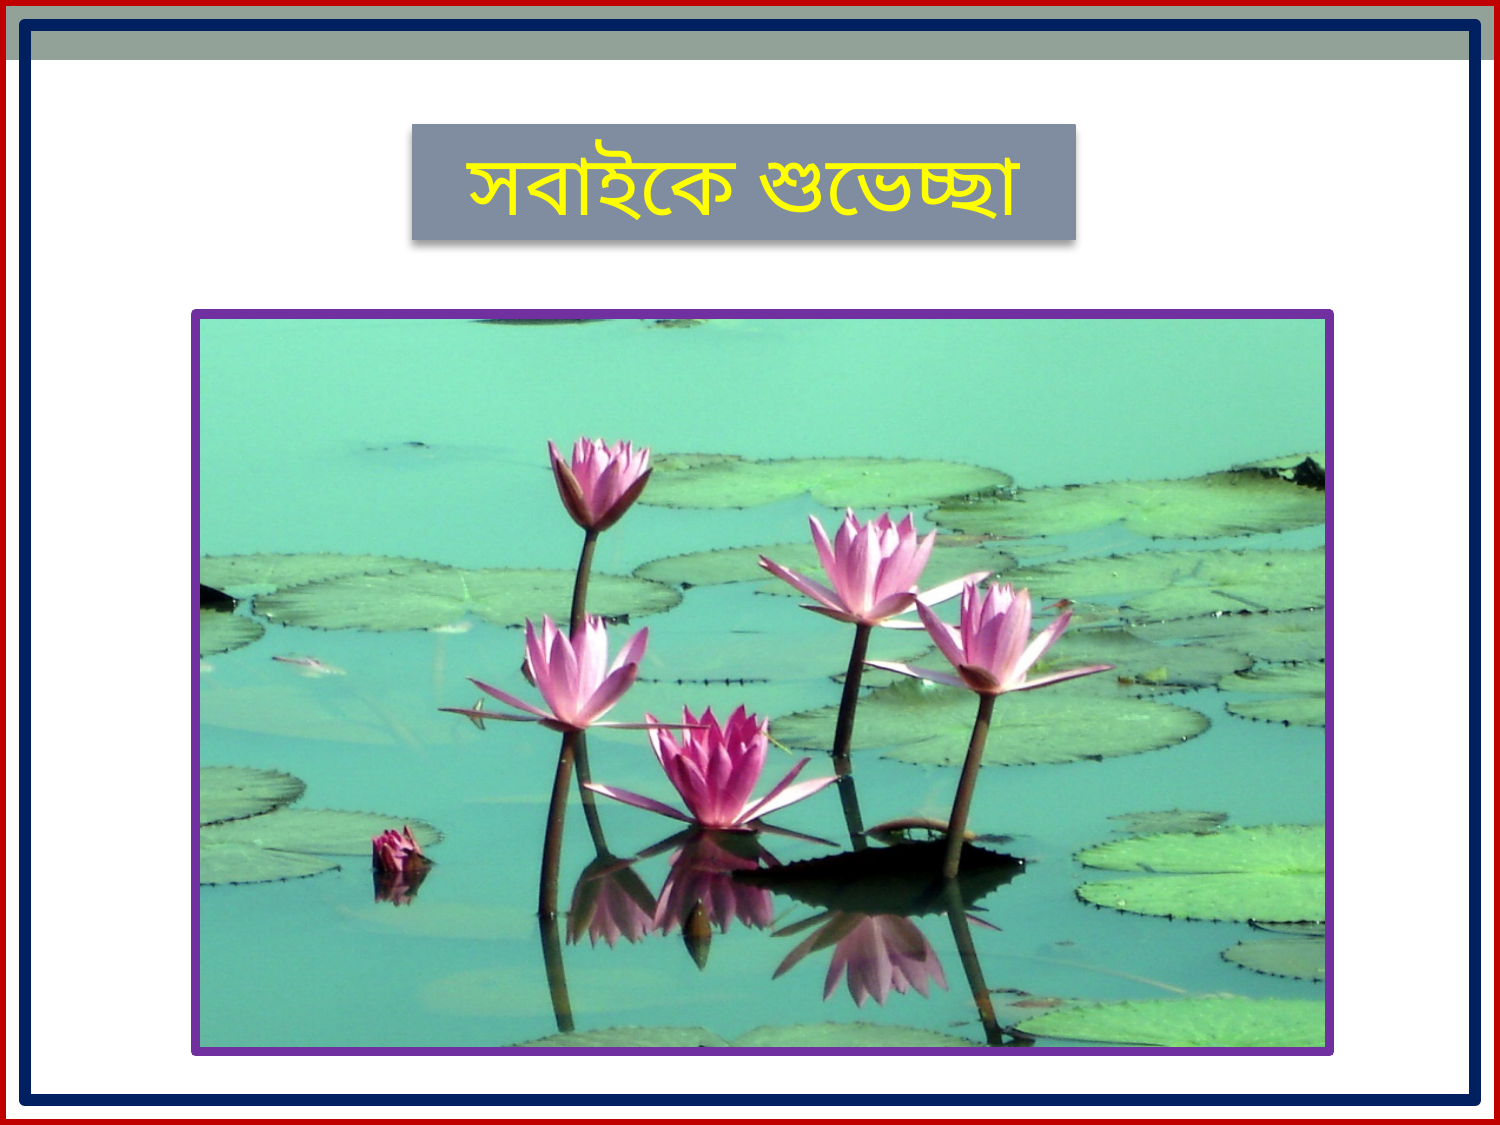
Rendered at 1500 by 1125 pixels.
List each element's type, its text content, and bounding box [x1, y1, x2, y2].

picture [199, 318, 1326, 1048]
text_box সবাইকে শুভেচ্ছা [412, 124, 1076, 240]
